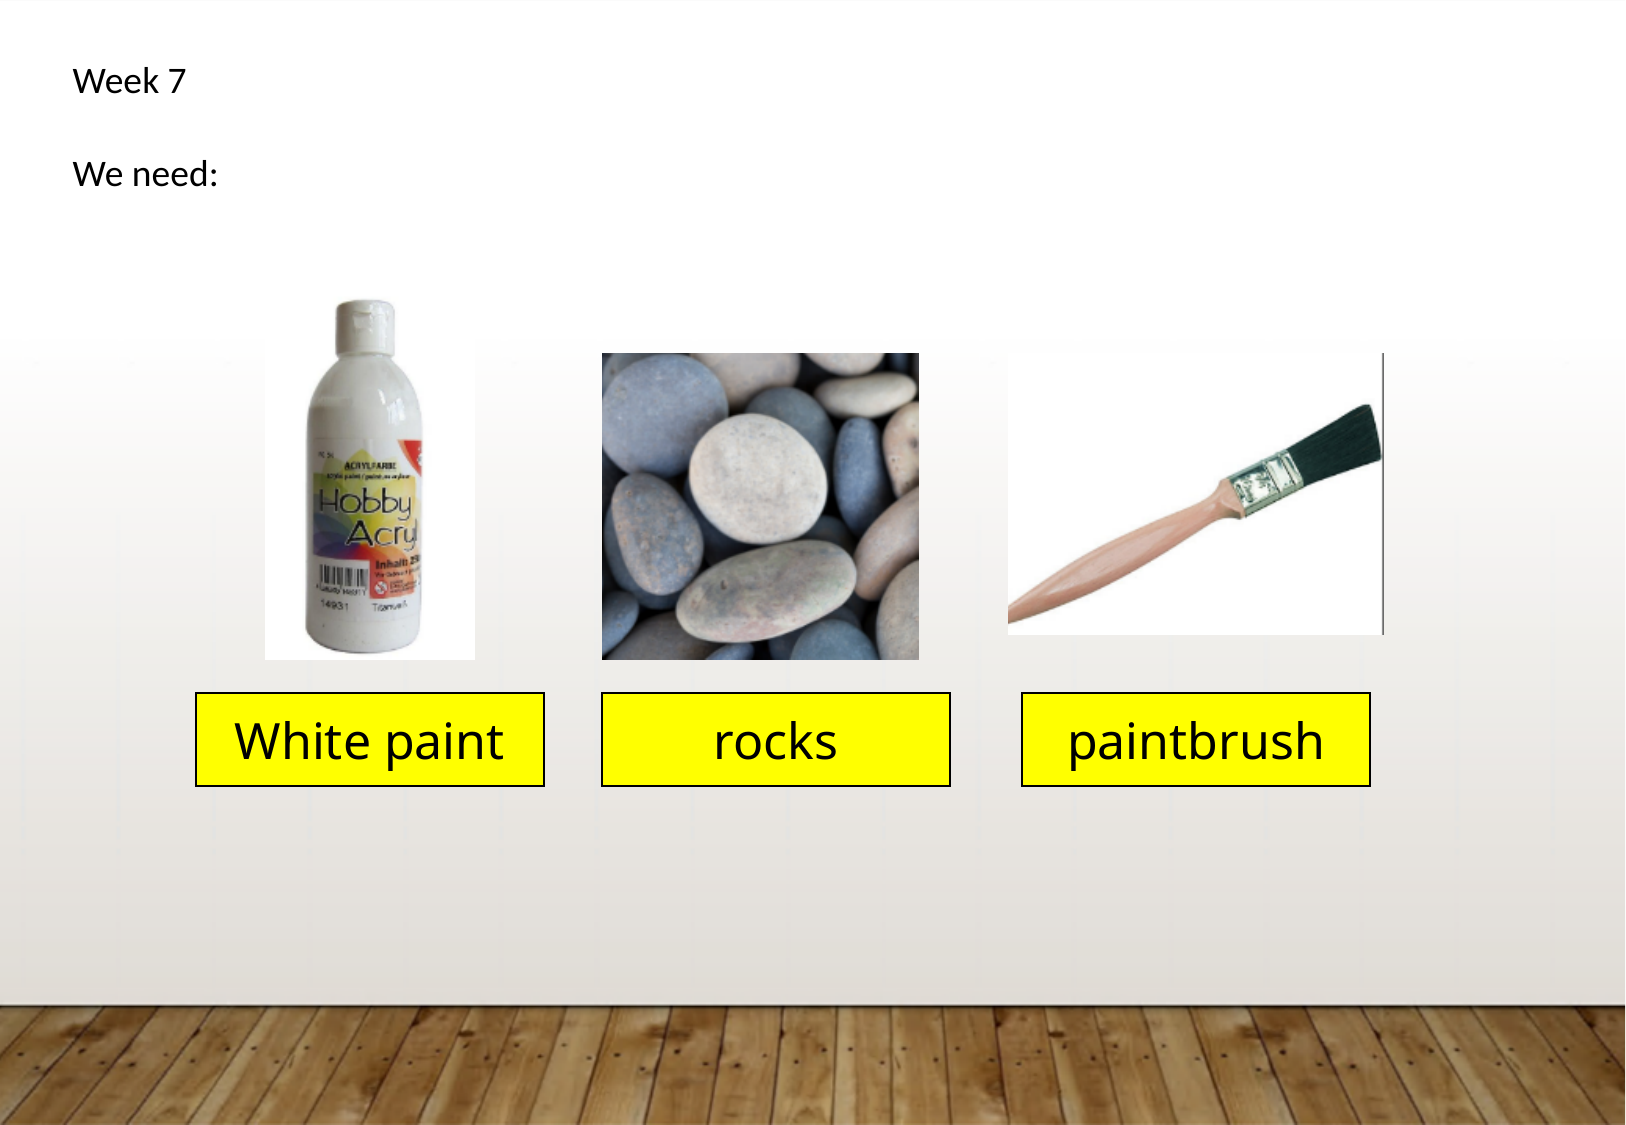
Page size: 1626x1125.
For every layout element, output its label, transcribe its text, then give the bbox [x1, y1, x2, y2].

text_box Week 7 [57, 48, 556, 109]
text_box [602, 353, 951, 787]
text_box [1008, 353, 1384, 787]
picture [0, 0, 1626, 1125]
text_box We need: [57, 141, 556, 202]
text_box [195, 294, 544, 787]
